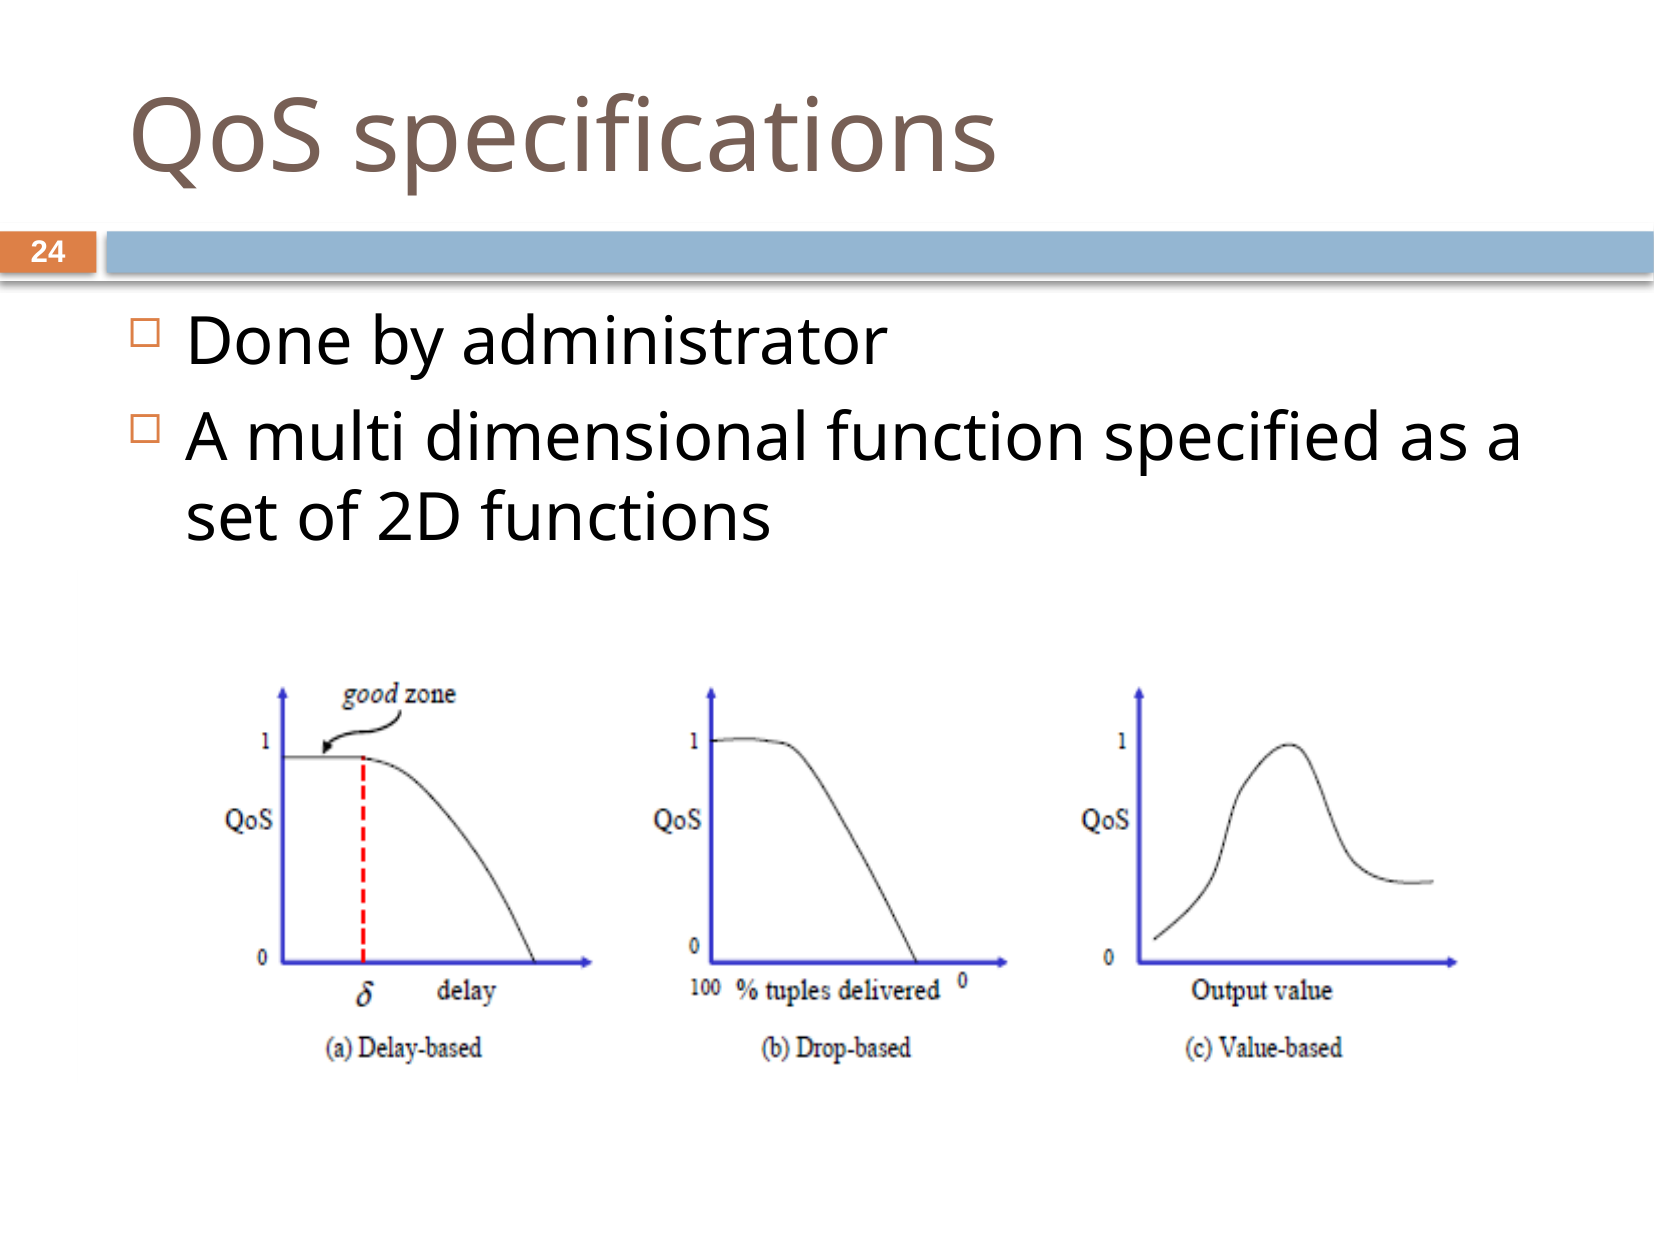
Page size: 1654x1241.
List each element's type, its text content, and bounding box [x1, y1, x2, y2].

picture [76, 569, 1574, 1083]
list Done by administrator A multi dimensional function specified as a set of 2D functions [110, 289, 1586, 1103]
slide_number 24 [0, 230, 97, 275]
title QoS specifications [110, 41, 1586, 221]
